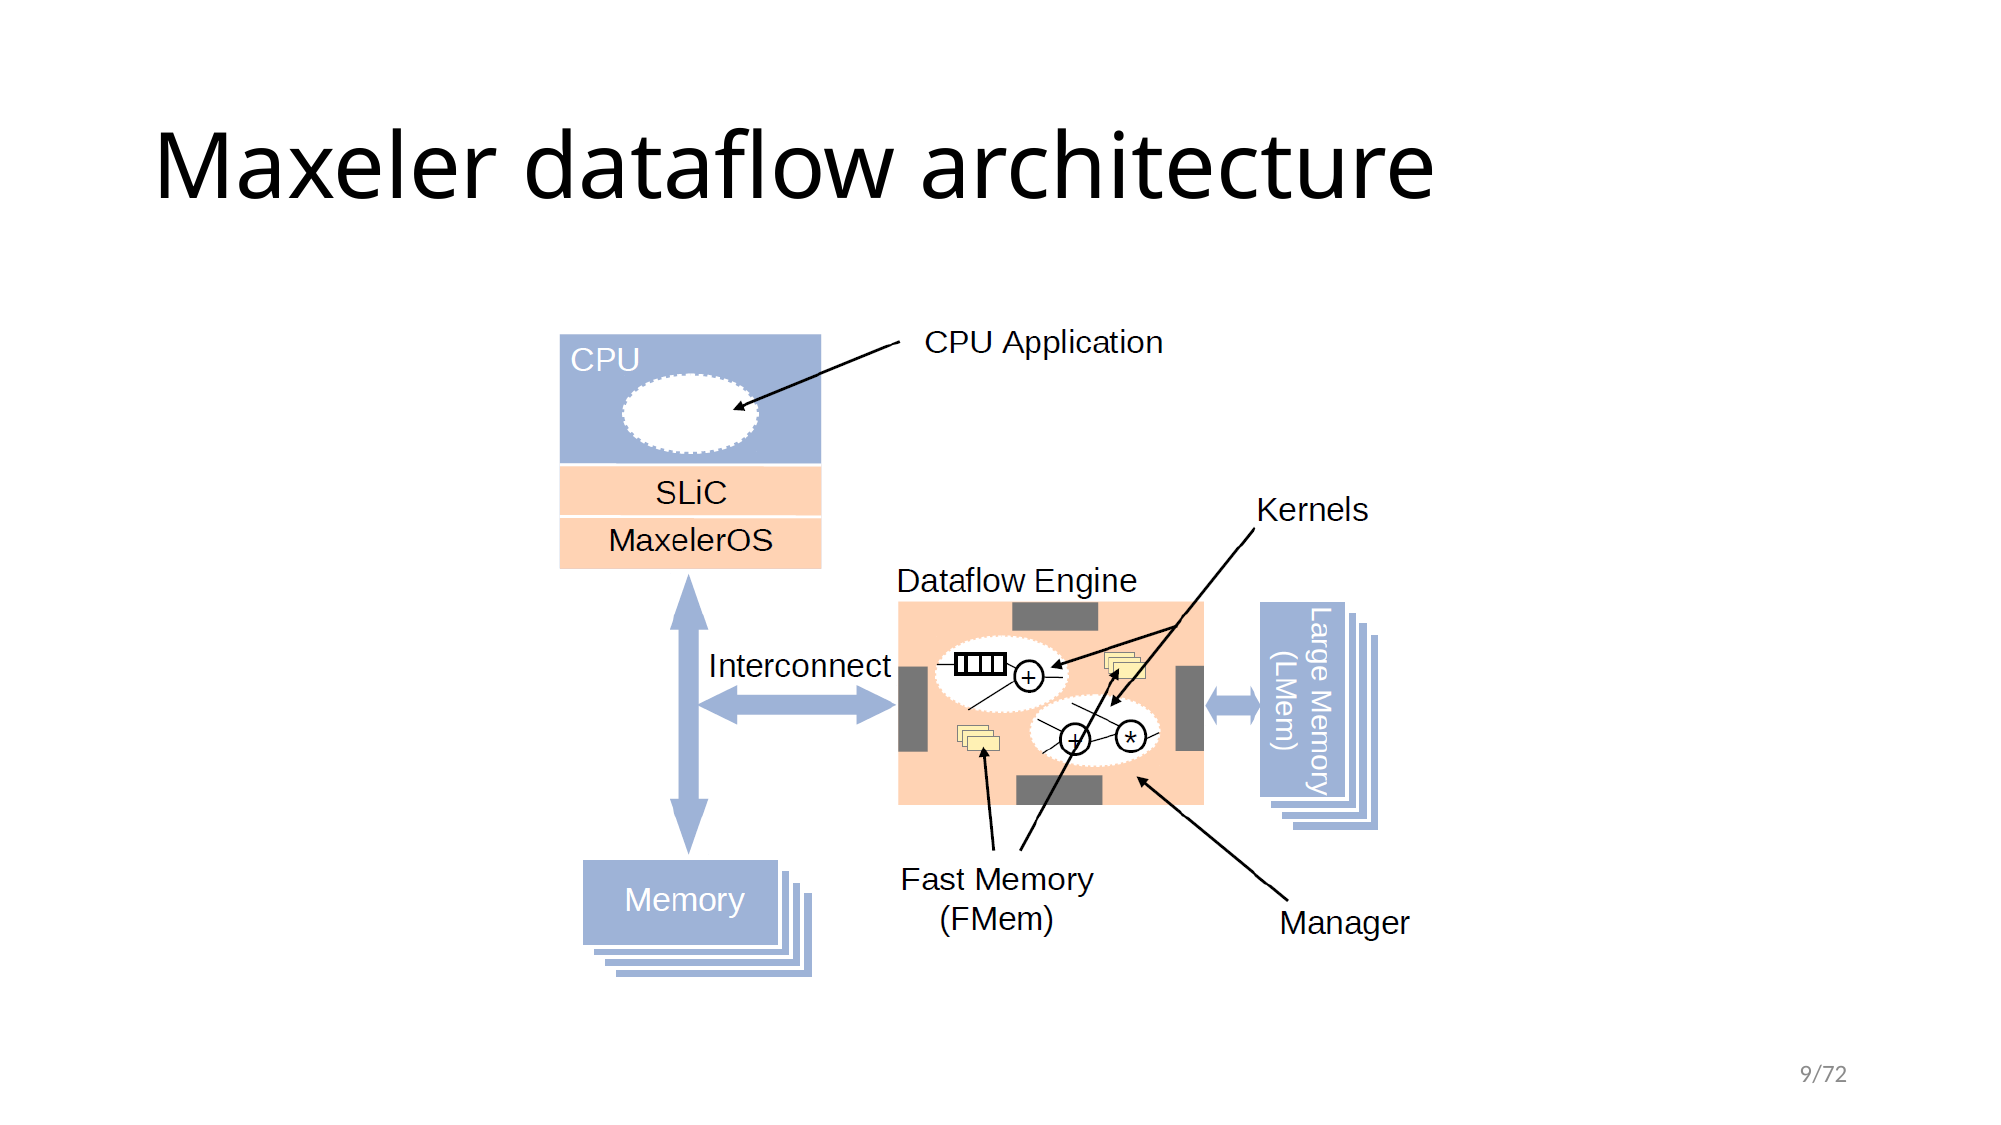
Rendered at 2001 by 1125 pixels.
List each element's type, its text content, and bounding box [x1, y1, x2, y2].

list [528, 277, 1472, 1019]
slide_number 9/72 [1412, 1042, 1863, 1103]
title Maxeler dataflow architecture [137, 59, 1863, 278]
